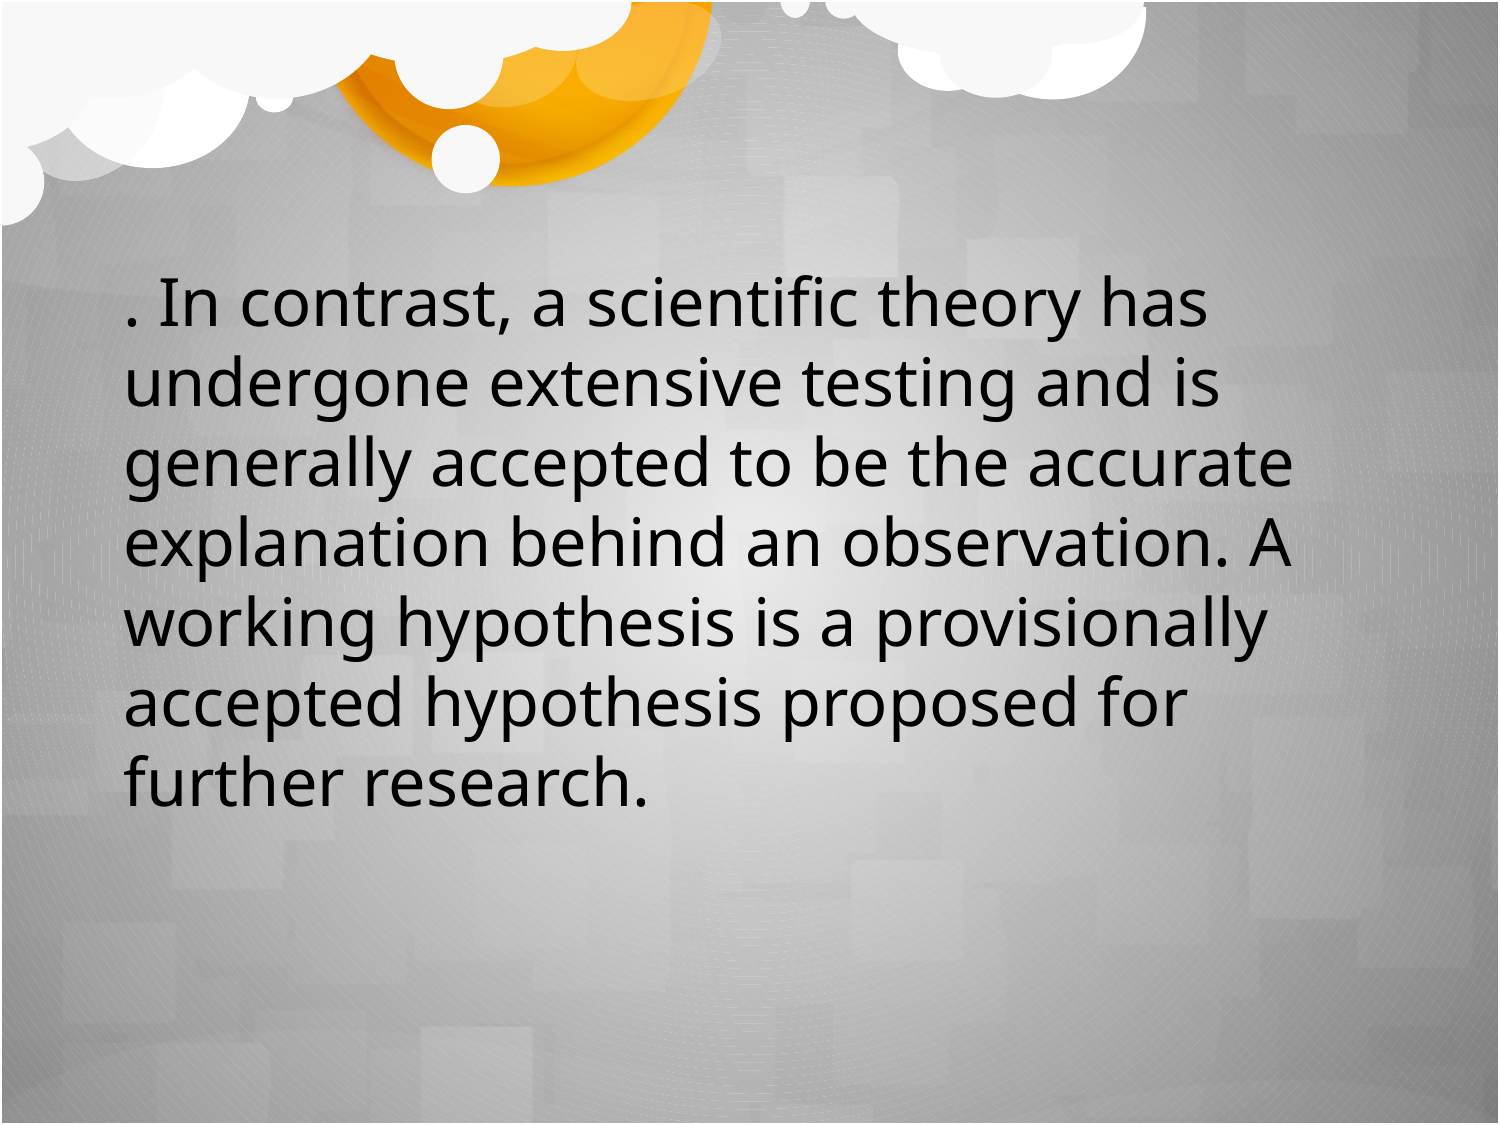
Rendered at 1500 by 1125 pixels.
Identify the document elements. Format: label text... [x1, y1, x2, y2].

text_box . In contrast, a scientific theory has undergone extensive testing and is generally accepted to be the accurate explanation behind an observation. A working hypothesis is a provisionally accepted hypothesis proposed for further research. [108, 252, 1328, 828]
picture [2, 2, 1498, 1123]
